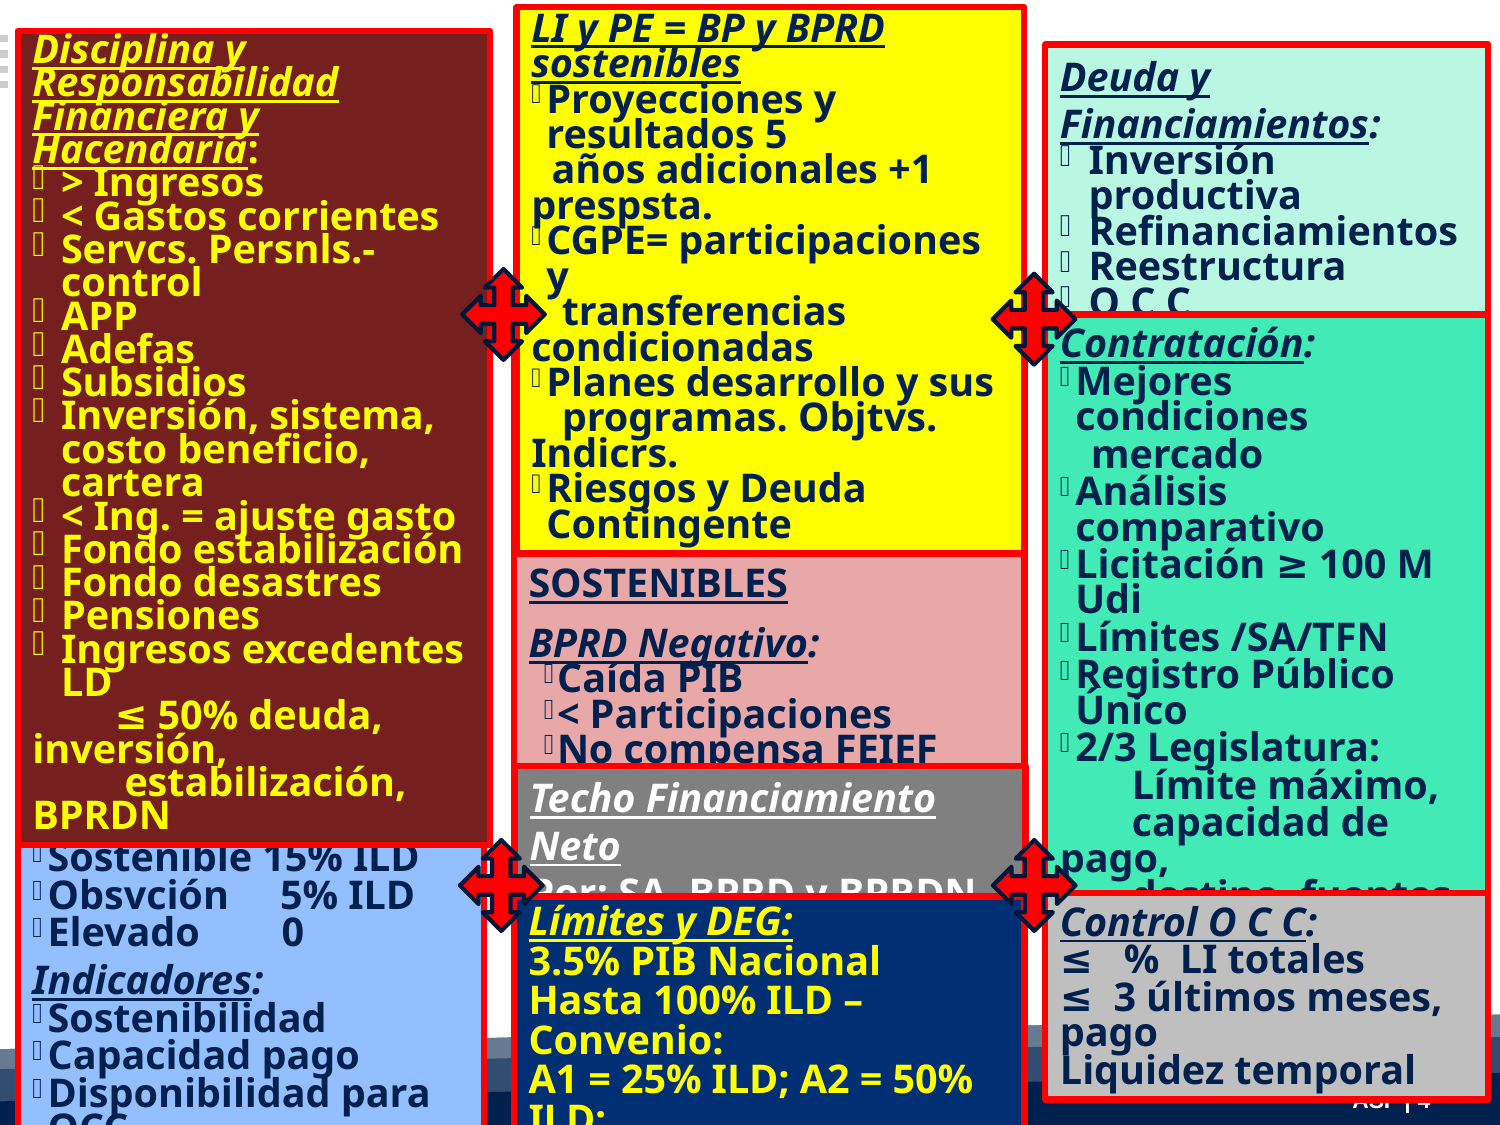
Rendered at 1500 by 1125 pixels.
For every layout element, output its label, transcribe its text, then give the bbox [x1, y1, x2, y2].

text_box LI y PE = BP y BPRD sostenibles Proyecciones y resultados 5 años adicionales +1 prespsta. CGPE= participaciones y transferencias condicionadas Planes desarrollo y sus programas. Objtvs. Indicrs. Riesgos y Deuda Contingente [516, 7, 1025, 554]
text_box Disciplina y Responsabilidad Financiera y Hacendaria: > Ingresos < Gastos corrientes Servcs. Persnls.-control APP Adefas Subsidios Inversión, sistema, costo beneficio, cartera < Ing. = ajuste gasto Fondo estabilización Fondo desastres Pensiones Ingresos excedentes LD ≤ 50% deuda, inversión, estabilización, BPRDN [17, 30, 491, 845]
text_box [457, 837, 545, 933]
slide_number ASF | 4 [1337, 1100, 1489, 1125]
text_box Control O C C: ≤ % LI totales ≤ 3 últimos meses, pago Liquidez temporal [1045, 893, 1489, 1100]
text_box [990, 271, 1078, 367]
text_box Contratación: Mejores condiciones mercado Análisis comparativo Licitación ≥ 100 M Udi Límites /SA/TFN Registro Público Único 2/3 Legislatura: Límite máximo, capacidad de pago, destino, fuentes y garantías Convenios, ajuste finanzas, BPRD [1045, 314, 1489, 893]
text_box Techo Financiamiento Neto Por: SA, BPRD y BPRDN [514, 765, 1026, 896]
text_box Sistema Alerta-Límite TFN: Sostenible 15% ILD Obsvción 5% ILD Elevado 0 Indicadores: Sostenibilidad Capacidad pago Disponibilidad para OCC [17, 845, 485, 1125]
text_box Balance Presupuestario y de Recursos Disponibles ≥ 0 Devengado, final ejercicio SOSTENIBLES BPRD Negativo: Caída PIB < Participaciones No compensa FEIEF Desastres naturales Reformas legales o fiscales [513, 352, 1025, 848]
text_box [460, 266, 547, 362]
text_box Deuda y Financiamientos: Inversión productiva Refinanciamientos Reestructura O C C Solventar causas BPRDN [1045, 44, 1489, 314]
text_box Límites y DEG: 3.5% PIB Nacional Hasta 100% ILD – Convenio: A1 = 25% ILD; A2 = 50% ILD; A3 = 75% ILD; A4 = 100% ILD [513, 896, 1025, 1125]
text_box [990, 837, 1078, 933]
